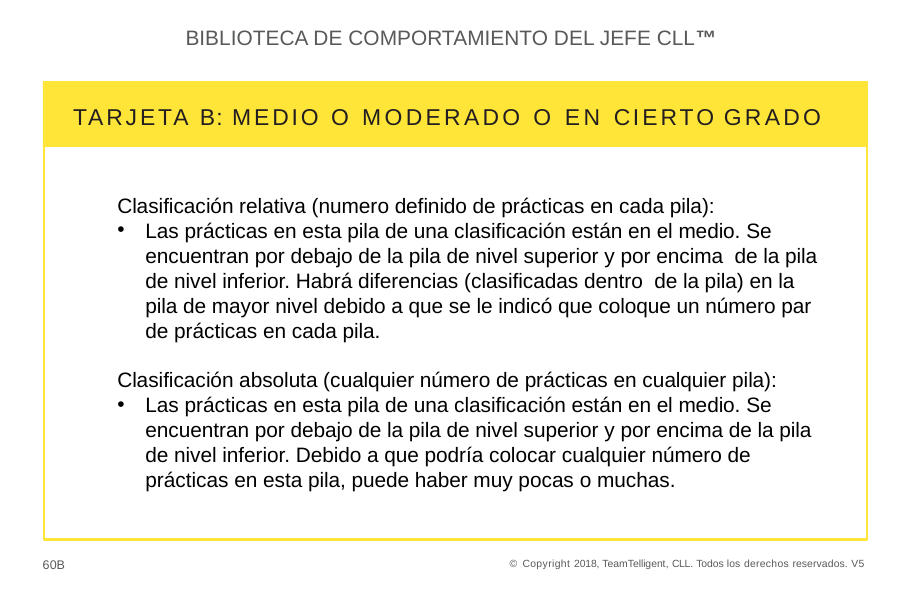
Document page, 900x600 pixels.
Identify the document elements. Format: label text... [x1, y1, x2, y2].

text_box TARJETA B: MEDIO O MODERADO O EN CIERTO GRADO [43, 102, 849, 130]
text_box BIBLIOTECA DE COMPORTAMIENTO DEL JEFE CLL™ [0, 22, 900, 50]
text_box [42, 81, 868, 147]
text_box [43, 147, 867, 540]
text_box © Copyright 2018, TeamTelligent, CLL. Todos los derechos reservados. V5 [507, 557, 870, 570]
text_box 60B [40, 556, 68, 572]
text_box Clasificación relativa (numero definido de prácticas en cada pila): Las prácticas en esta pila de una clasificación están en el medio. Se encuentran por debajo de la pila de nivel superior y por encima de la pila de nivel inferior. Habrá diferencias (clasificadas dentro de la pila) en la pila de mayor nivel debido a que se le indicó que coloque un número par de prácticas en cada pila. Clasificación absoluta (cualquier número de prácticas en cualquier pila): Las prácticas en esta pila de una clasificación están en el medio. Se encuentran por debajo de la pila de nivel superior y por encima de la pila de nivel inferior. Debido a que podría colocar cualquier número de prácticas en esta pila, puede haber muy pocas o muchas. [115, 192, 829, 518]
